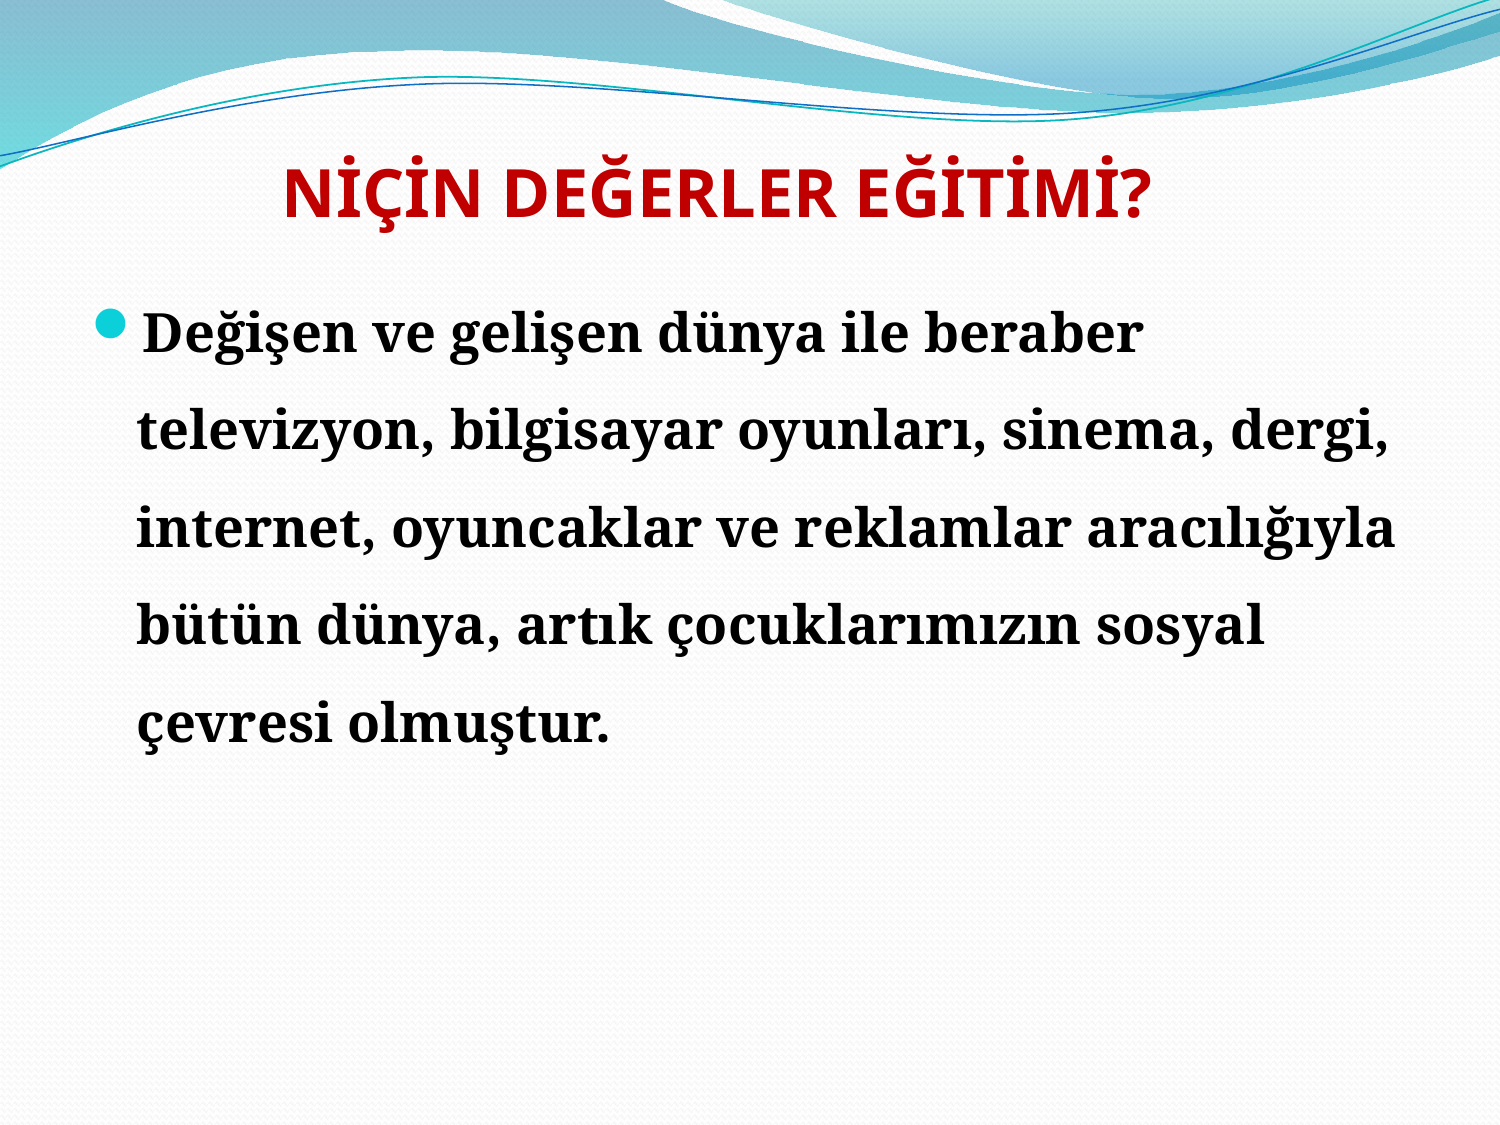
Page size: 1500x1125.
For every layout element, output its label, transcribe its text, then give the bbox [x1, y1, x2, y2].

title NİÇİN DEĞERLER EĞİTİMİ? [75, 93, 1360, 232]
list Değişen ve gelişen dünya ile beraber televizyon, bilgisayar oyunları, sinema, dergi, internet, oyuncaklar ve reklamlar aracılığıyla bütün dünya, artık çocuklarımızın sosyal çevresi olmuştur. [76, 257, 1427, 891]
